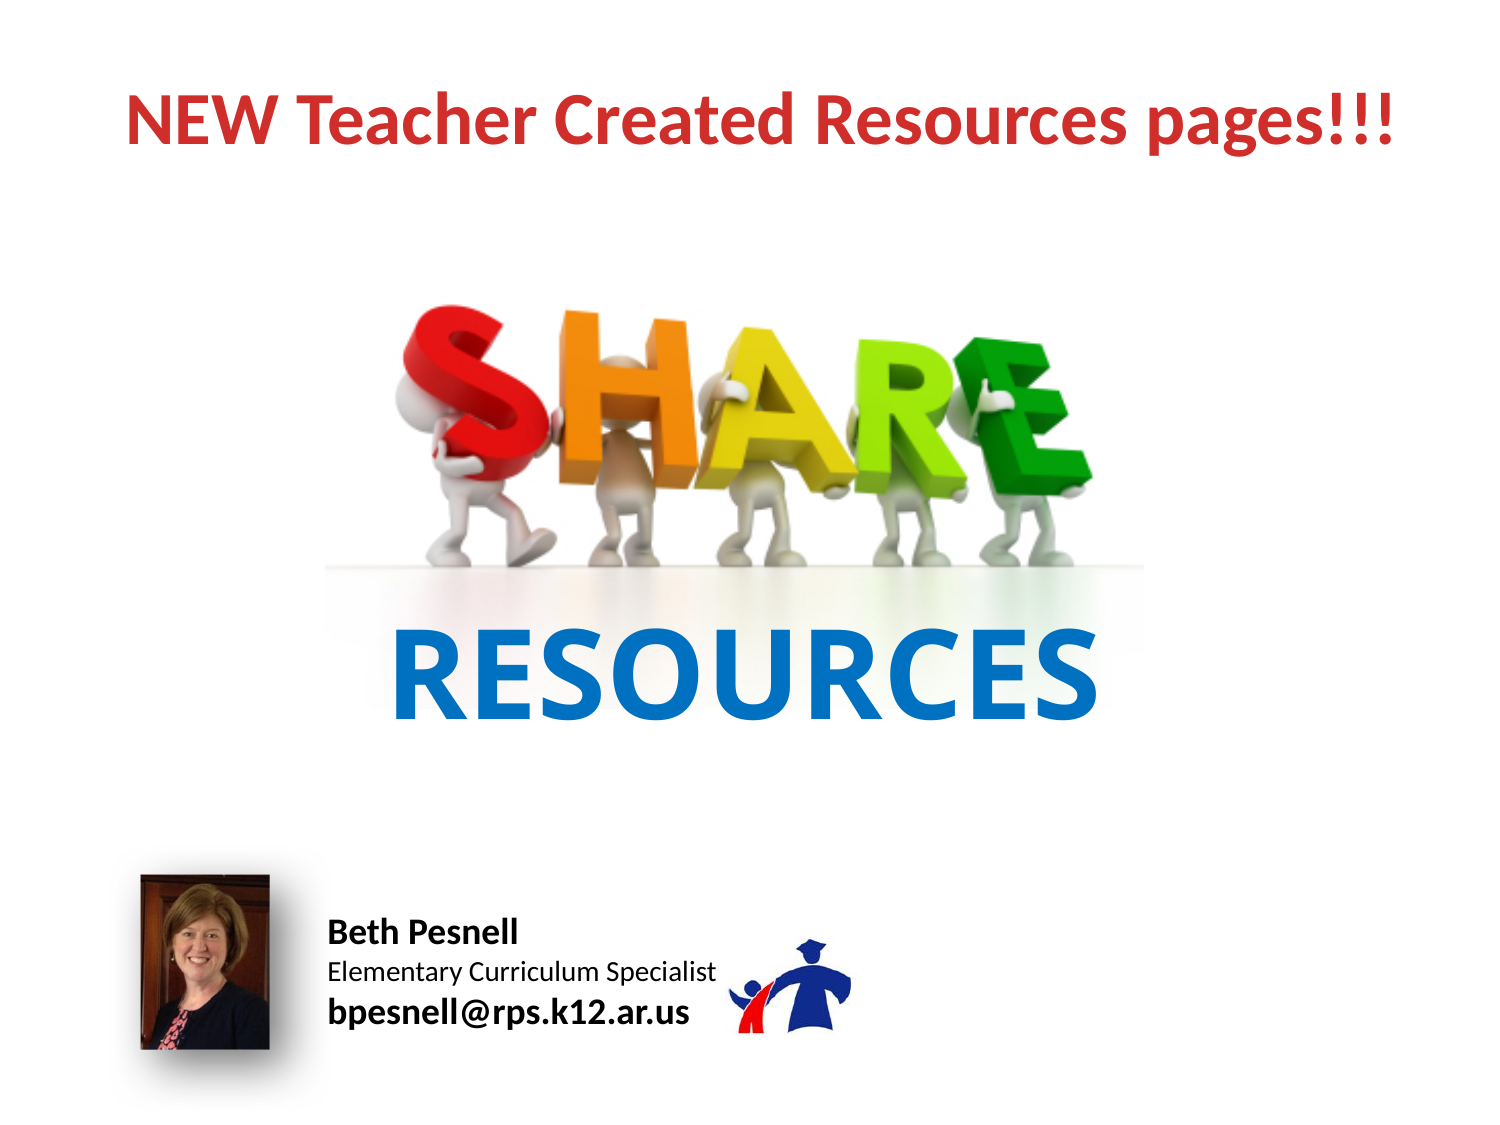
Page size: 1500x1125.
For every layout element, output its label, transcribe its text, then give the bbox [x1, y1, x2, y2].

text_box Beth Pesnell Elementary Curriculum Specialist bpesnell@rps.k12.ar.us [316, 899, 975, 1040]
picture [324, 249, 1144, 709]
text_box RESOURCES [149, 587, 1338, 753]
text_box NEW Teacher Created Resources pages!!! [87, 62, 1438, 168]
picture [724, 937, 858, 1038]
picture [140, 874, 270, 1051]
